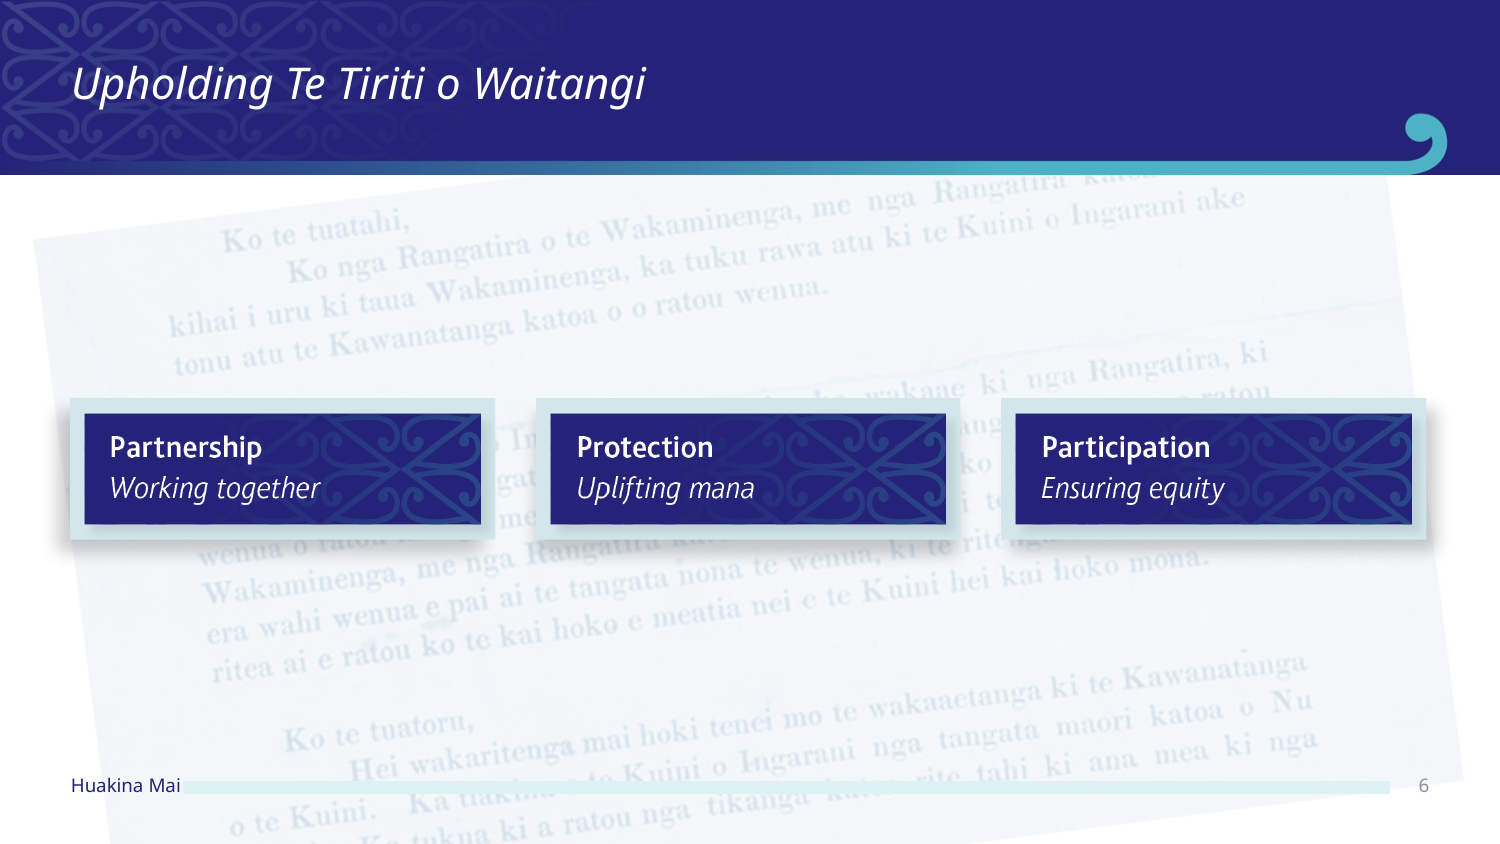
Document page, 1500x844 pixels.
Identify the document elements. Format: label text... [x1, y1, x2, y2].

slide_number 6 [1299, 774, 1430, 797]
picture [0, 0, 1500, 175]
picture [70, 398, 499, 542]
picture [1001, 398, 1430, 542]
text_box Upholding Te Tiriti o Waitangi [70, 61, 934, 109]
picture [536, 398, 964, 542]
